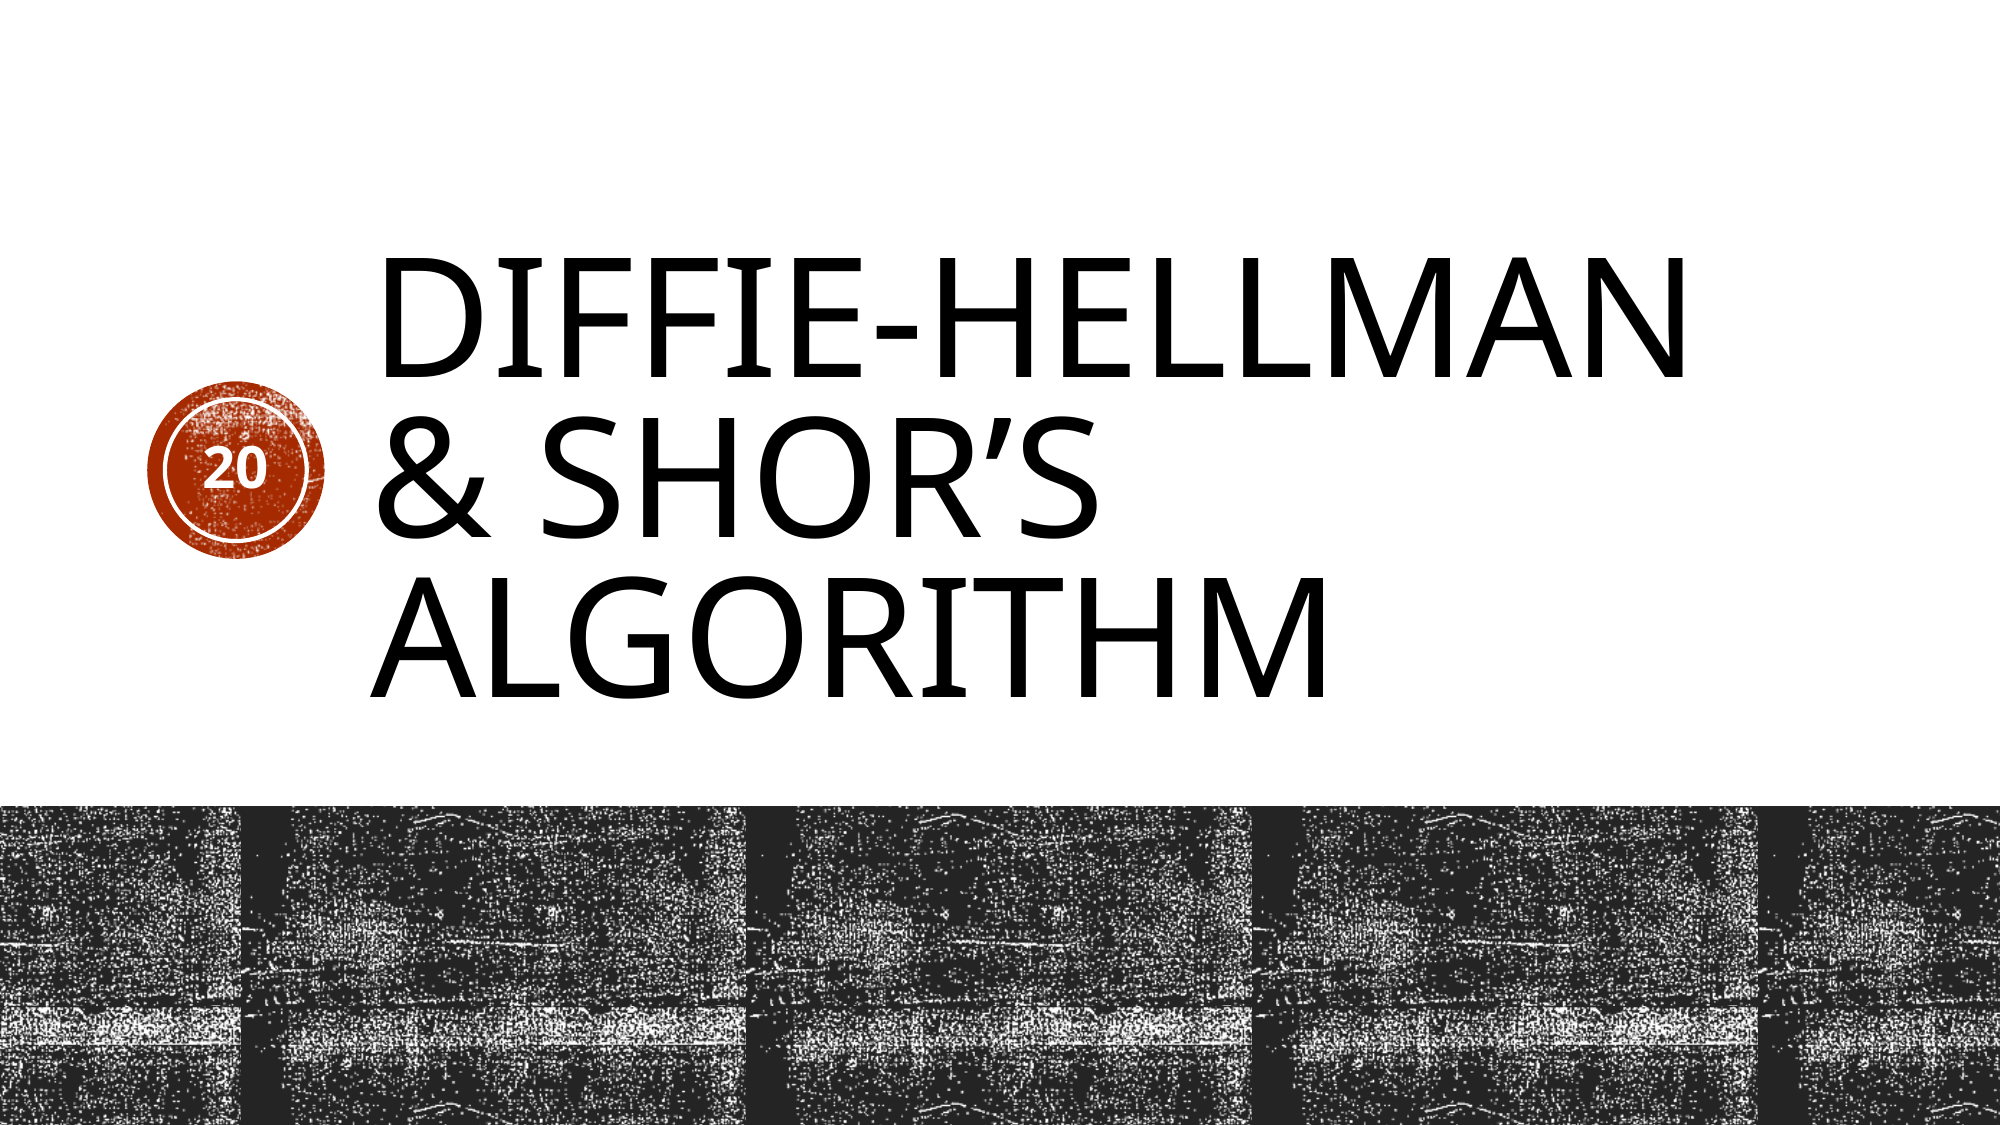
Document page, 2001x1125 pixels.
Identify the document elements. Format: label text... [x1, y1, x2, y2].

slide_number 20 [138, 411, 334, 530]
title Diffie-Hellman & Shor’s algorithm [355, 201, 1878, 779]
